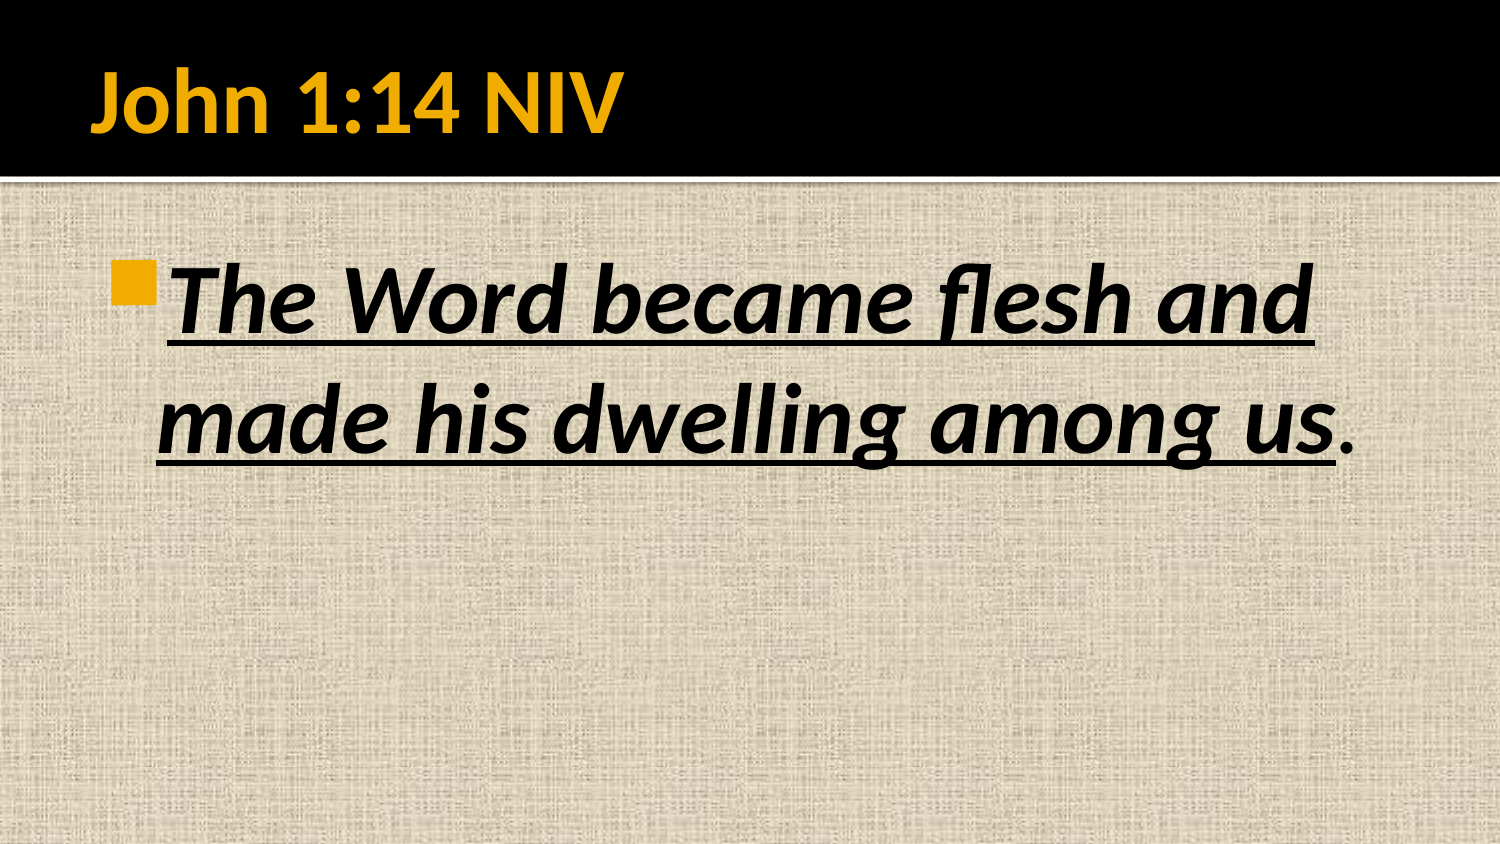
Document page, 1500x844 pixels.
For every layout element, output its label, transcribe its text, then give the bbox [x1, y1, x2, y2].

picture [0, 183, 1500, 844]
list The Word became flesh and made his dwelling among us. [75, 218, 1425, 788]
title John 1:14 NIV [75, 19, 1425, 174]
